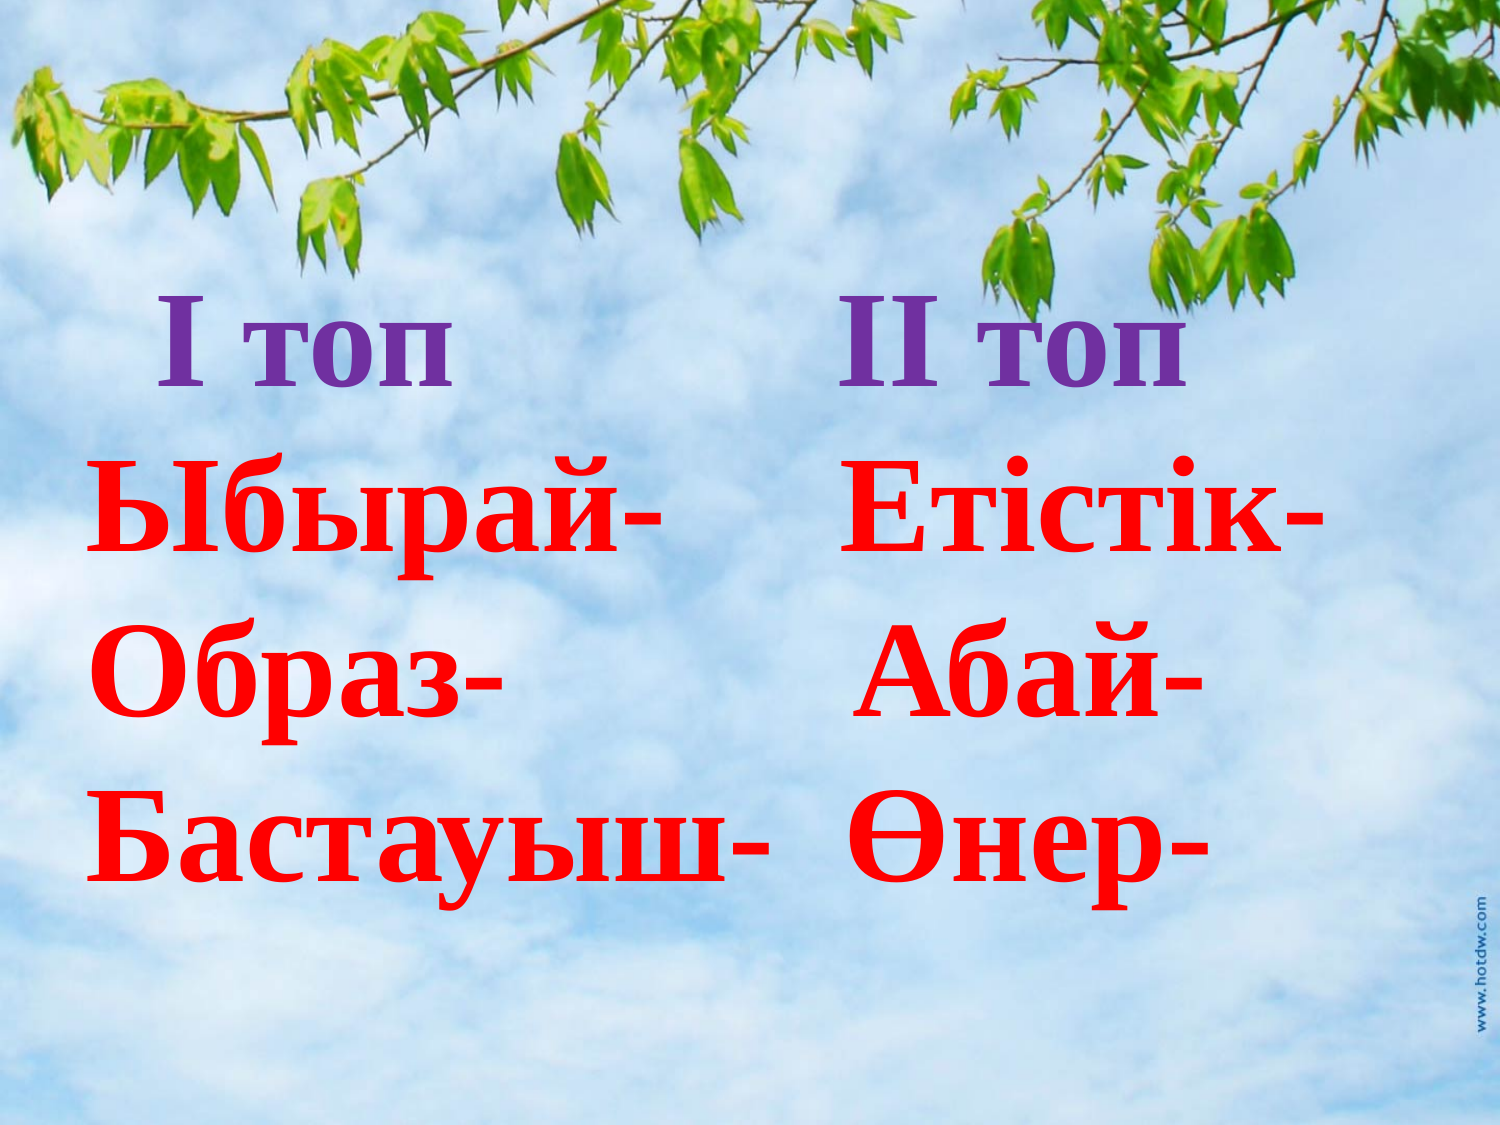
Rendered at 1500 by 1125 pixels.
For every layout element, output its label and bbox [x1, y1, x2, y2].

list [0, 0, 1500, 1125]
